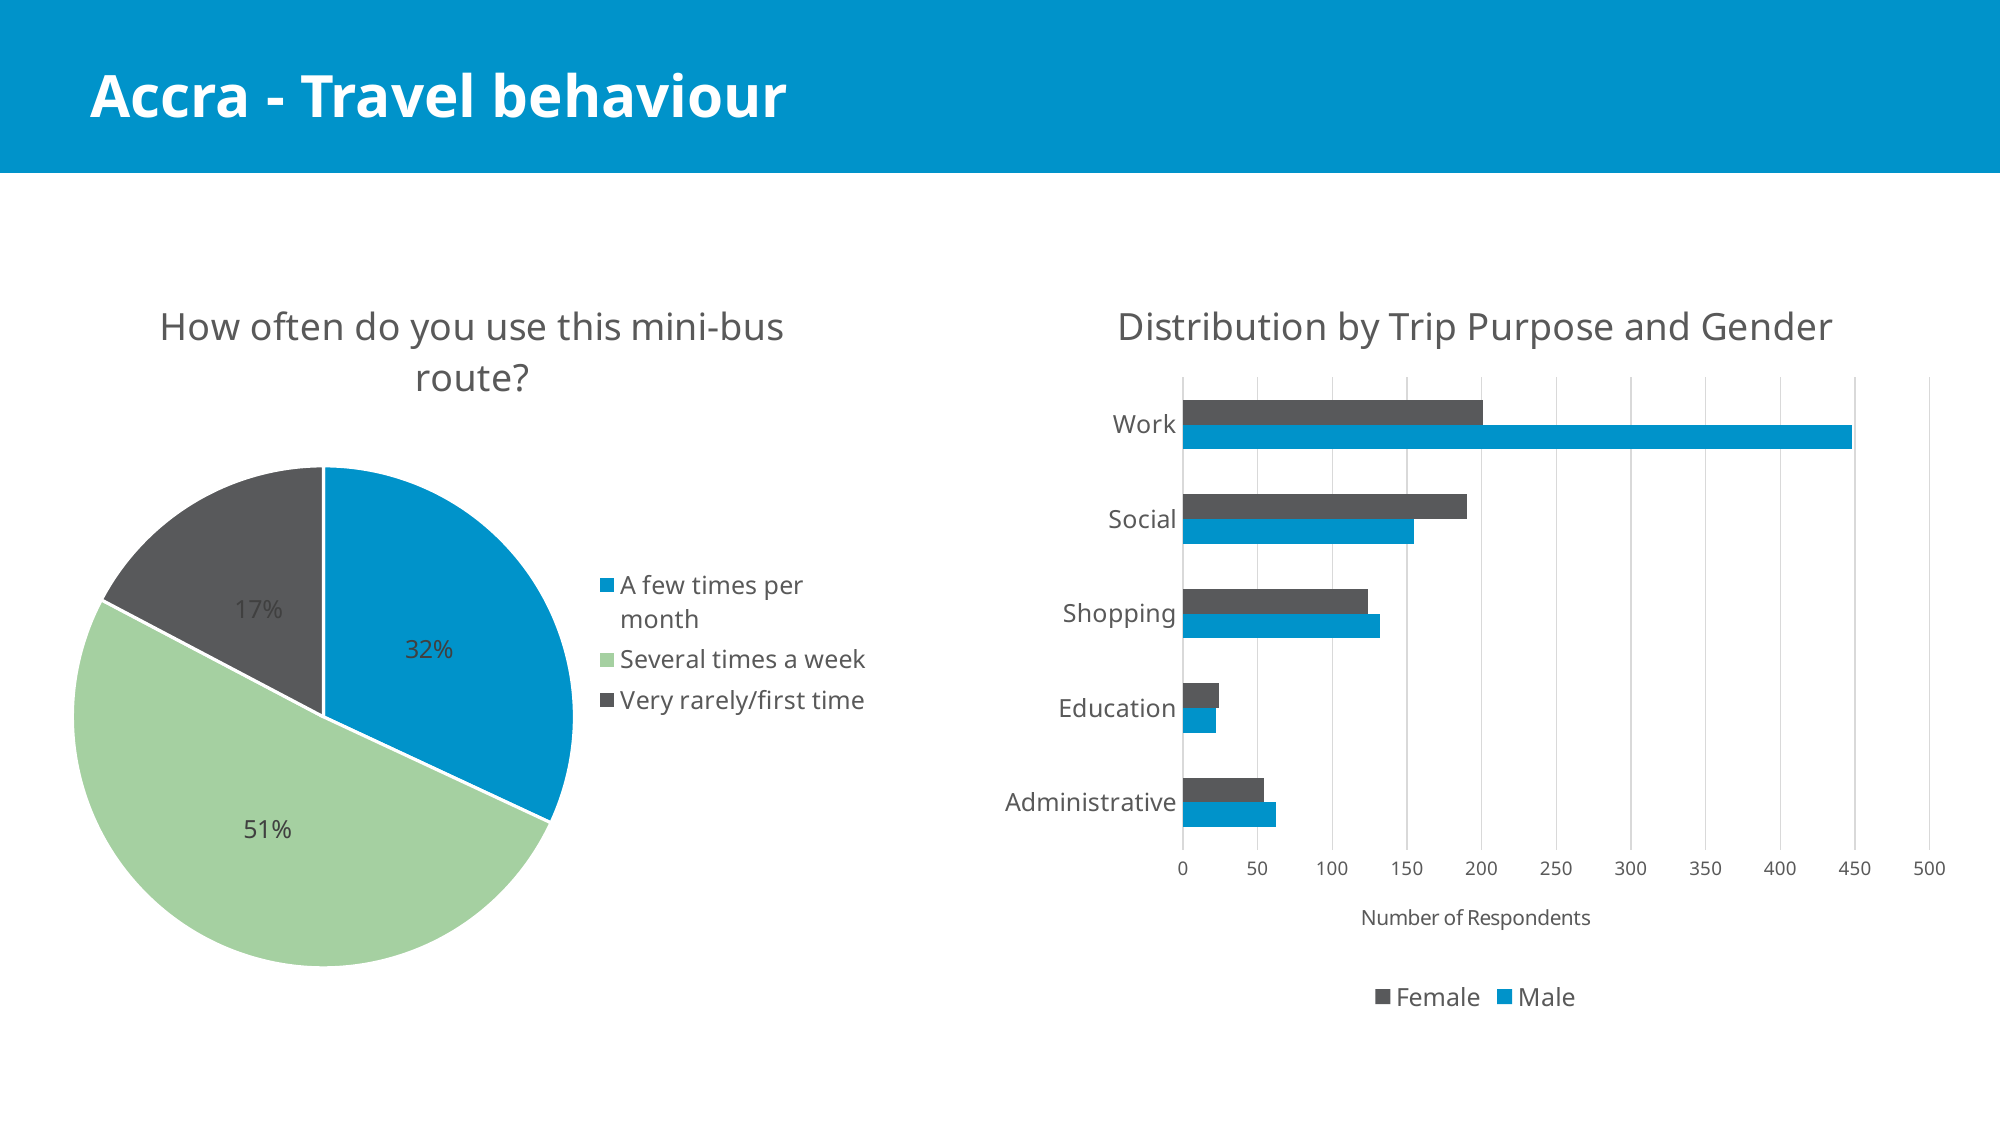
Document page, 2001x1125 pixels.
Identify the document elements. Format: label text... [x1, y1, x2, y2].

text_box Accra - Travel behaviour [90, 46, 1800, 141]
chart [55, 264, 888, 1021]
text_box [0, 0, 2000, 175]
chart [985, 264, 1967, 1021]
